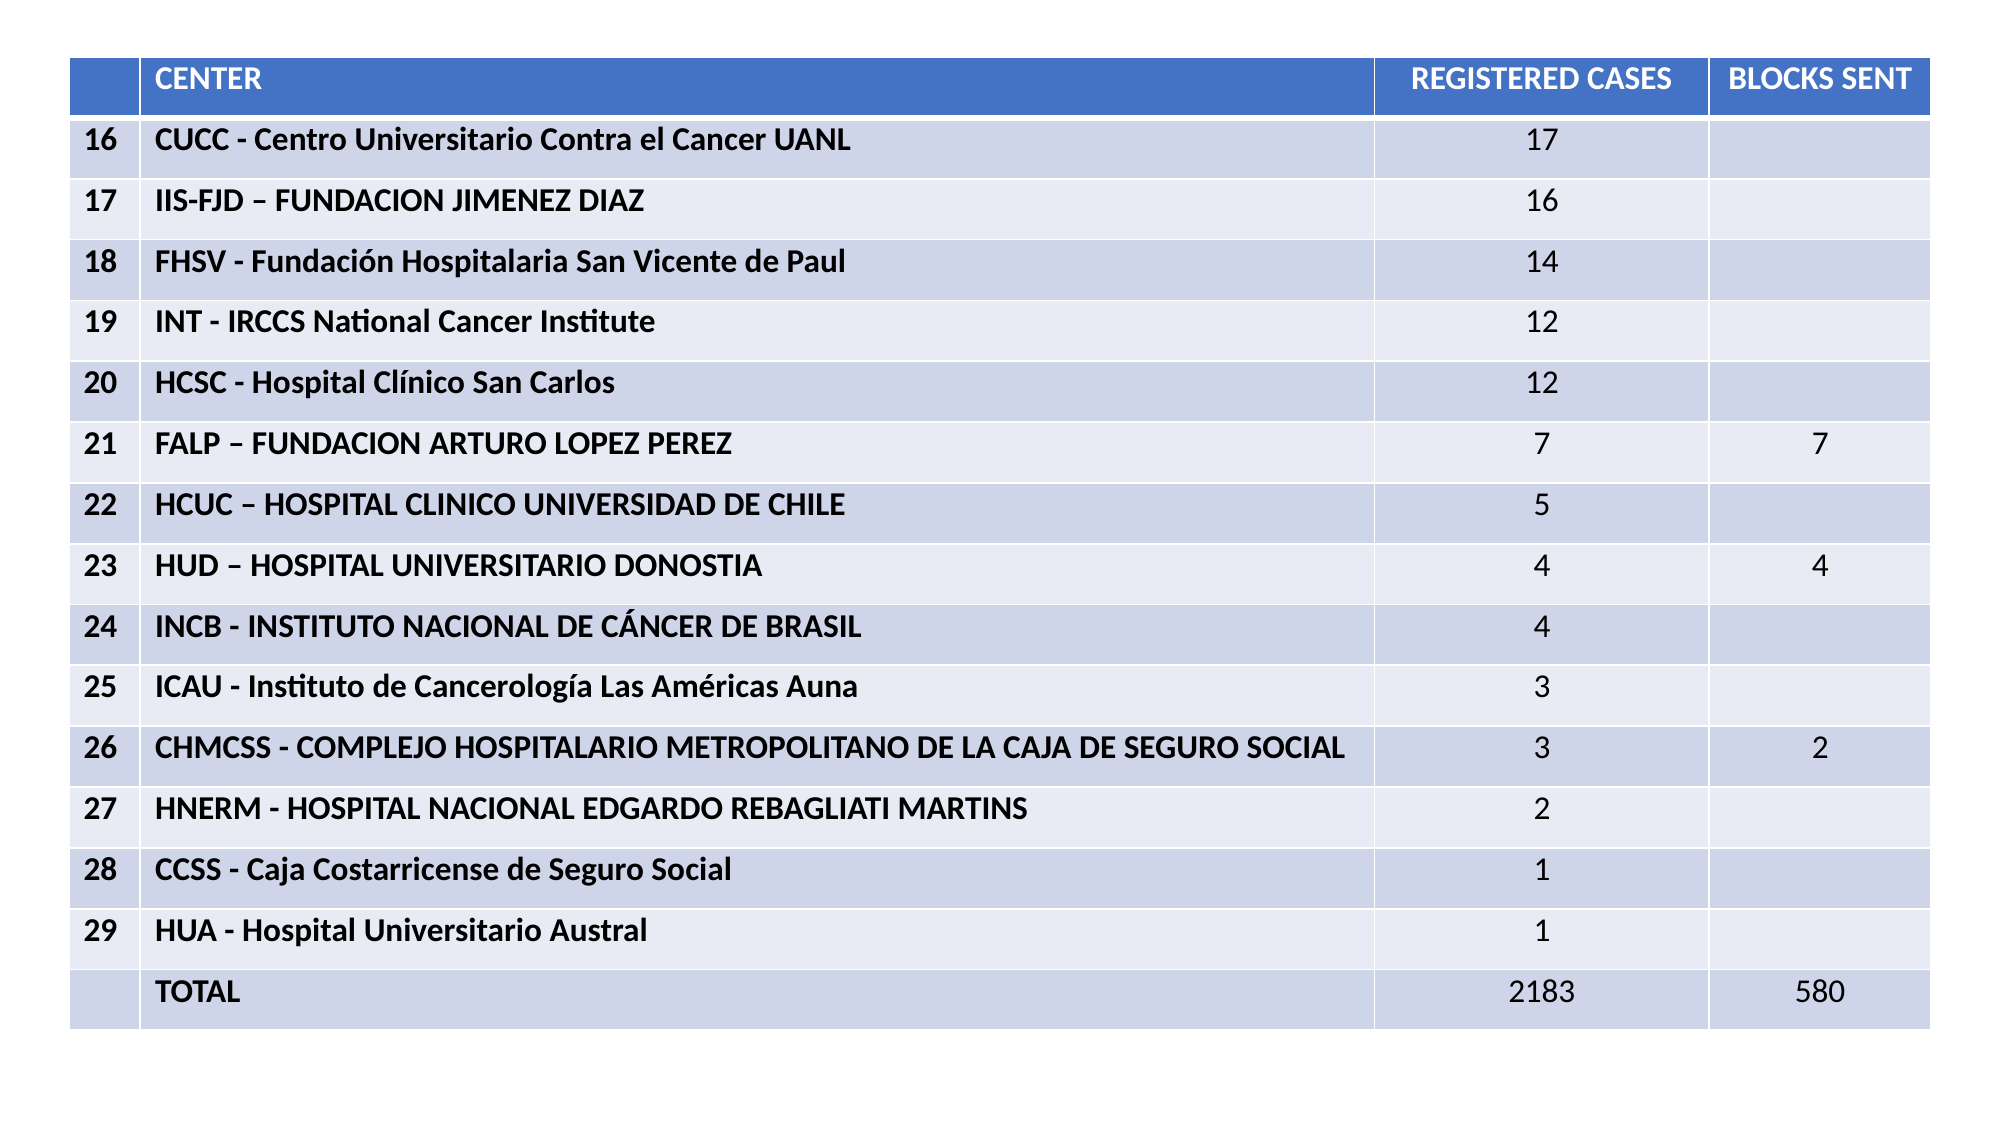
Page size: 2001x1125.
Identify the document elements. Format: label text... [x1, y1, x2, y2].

table_cell [1710, 849, 1930, 908]
table_cell FALP – FUNDACION ARTURO LOPEZ PEREZ [141, 423, 1374, 482]
table_cell [1710, 301, 1930, 360]
table_cell 16 [70, 121, 139, 178]
table_cell 24 [70, 605, 139, 664]
table_header [70, 58, 139, 115]
table_cell 17 [70, 180, 139, 239]
table_cell 29 [70, 910, 139, 969]
table_cell [1710, 240, 1930, 300]
table_cell [1710, 788, 1930, 847]
table_cell 1 [1375, 849, 1708, 908]
table_cell 27 [70, 788, 139, 847]
table_cell HUA - Hospital Universitario Austral [141, 910, 1374, 969]
table_header REGISTERED CASES [1375, 58, 1708, 115]
table_cell FHSV - Fundación Hospitalaria San Vicente de Paul [141, 240, 1374, 300]
table_cell 3 [1375, 727, 1708, 786]
table_cell 1 [1375, 910, 1708, 969]
table_cell [1710, 605, 1930, 664]
table_cell [1710, 666, 1930, 725]
table_cell 20 [70, 362, 139, 421]
table_cell 2183 [1375, 970, 1708, 1029]
table_cell [70, 970, 139, 1029]
table_cell 22 [70, 484, 139, 543]
table_cell IIS-FJD – FUNDACION JIMENEZ DIAZ [141, 180, 1374, 239]
table_cell [1710, 484, 1930, 543]
table_cell 12 [1375, 301, 1708, 360]
table_cell 3 [1375, 666, 1708, 725]
table_cell [1710, 180, 1930, 239]
table_cell 17 [1375, 121, 1708, 178]
table_cell 580 [1710, 970, 1930, 1029]
table_cell 28 [70, 849, 139, 908]
table_cell 12 [1375, 362, 1708, 421]
table_cell 23 [70, 545, 139, 604]
table_cell CHMCSS - COMPLEJO HOSPITALARIO METROPOLITANO DE LA CAJA DE SEGURO SOCIAL [141, 727, 1374, 786]
table_cell 4 [1375, 545, 1708, 604]
table_cell 25 [70, 666, 139, 725]
table_cell 2 [1710, 727, 1930, 786]
table_cell [1710, 910, 1930, 969]
table_cell CUCC - Centro Universitario Contra el Cancer UANL [141, 121, 1374, 178]
table_cell 16 [1375, 180, 1708, 239]
table_cell HNERM - HOSPITAL NACIONAL EDGARDO REBAGLIATI MARTINS [141, 788, 1374, 847]
table_cell INT - IRCCS National Cancer Institute [141, 301, 1374, 360]
table_cell CCSS - Caja Costarricense de Seguro Social [141, 849, 1374, 908]
table_cell 4 [1375, 605, 1708, 664]
table_cell 2 [1375, 788, 1708, 847]
table_cell ICAU - Instituto de Cancerología Las Américas Auna [141, 666, 1374, 725]
table_cell 7 [1710, 423, 1930, 482]
table_cell 18 [70, 240, 139, 300]
table_cell 26 [70, 727, 139, 786]
table_cell 7 [1375, 423, 1708, 482]
table_cell 5 [1375, 484, 1708, 543]
table_cell HCUC – HOSPITAL CLINICO UNIVERSIDAD DE CHILE [141, 484, 1374, 543]
table_header BLOCKS SENT [1710, 58, 1930, 115]
table_cell 4 [1710, 545, 1930, 604]
table_header CENTER [141, 58, 1374, 115]
table_cell [1710, 121, 1930, 178]
table_cell 21 [70, 423, 139, 482]
table_cell 19 [70, 301, 139, 360]
table_cell TOTAL [141, 970, 1374, 1029]
table_cell INCB - INSTITUTO NACIONAL DE CÁNCER DE BRASIL [141, 605, 1374, 664]
table_cell 14 [1375, 240, 1708, 300]
table_cell HCSC - Hospital Clínico San Carlos [141, 362, 1374, 421]
table_cell [1710, 362, 1930, 421]
table_cell HUD – HOSPITAL UNIVERSITARIO DONOSTIA [141, 545, 1374, 604]
